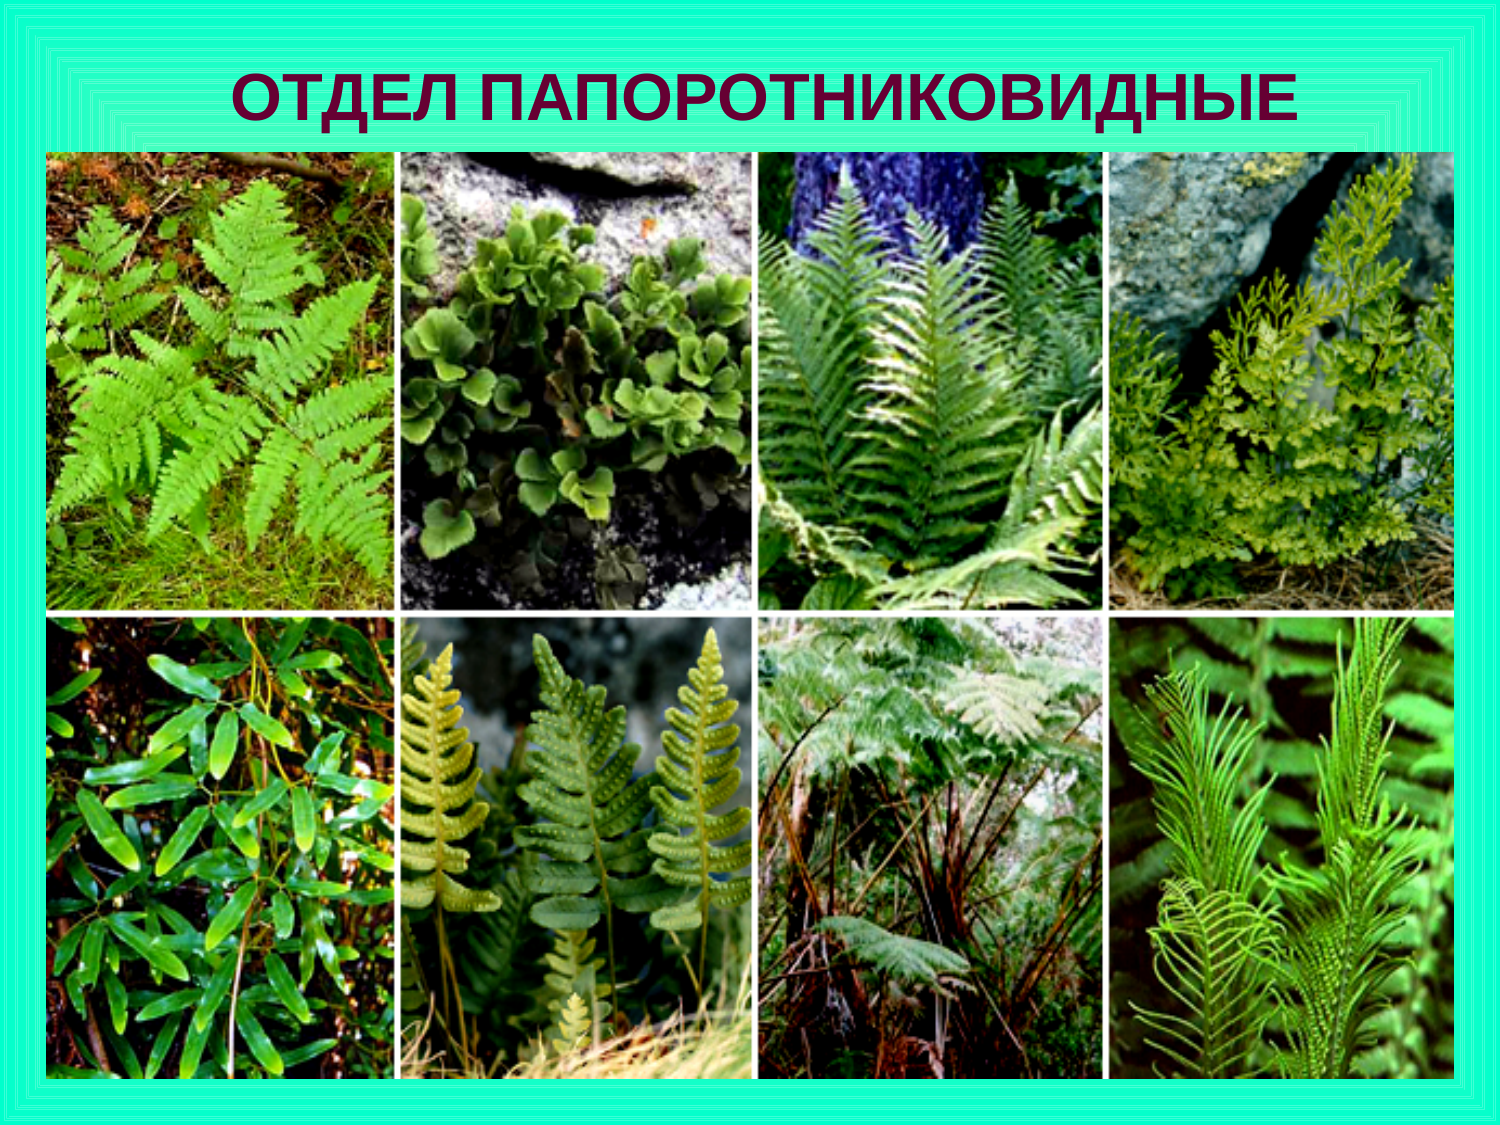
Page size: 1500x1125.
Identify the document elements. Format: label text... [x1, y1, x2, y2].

text_box ОТДЕЛ ПАПОРОТНИКОВИДНЫЕ [215, 46, 1317, 142]
picture [46, 152, 1454, 1079]
